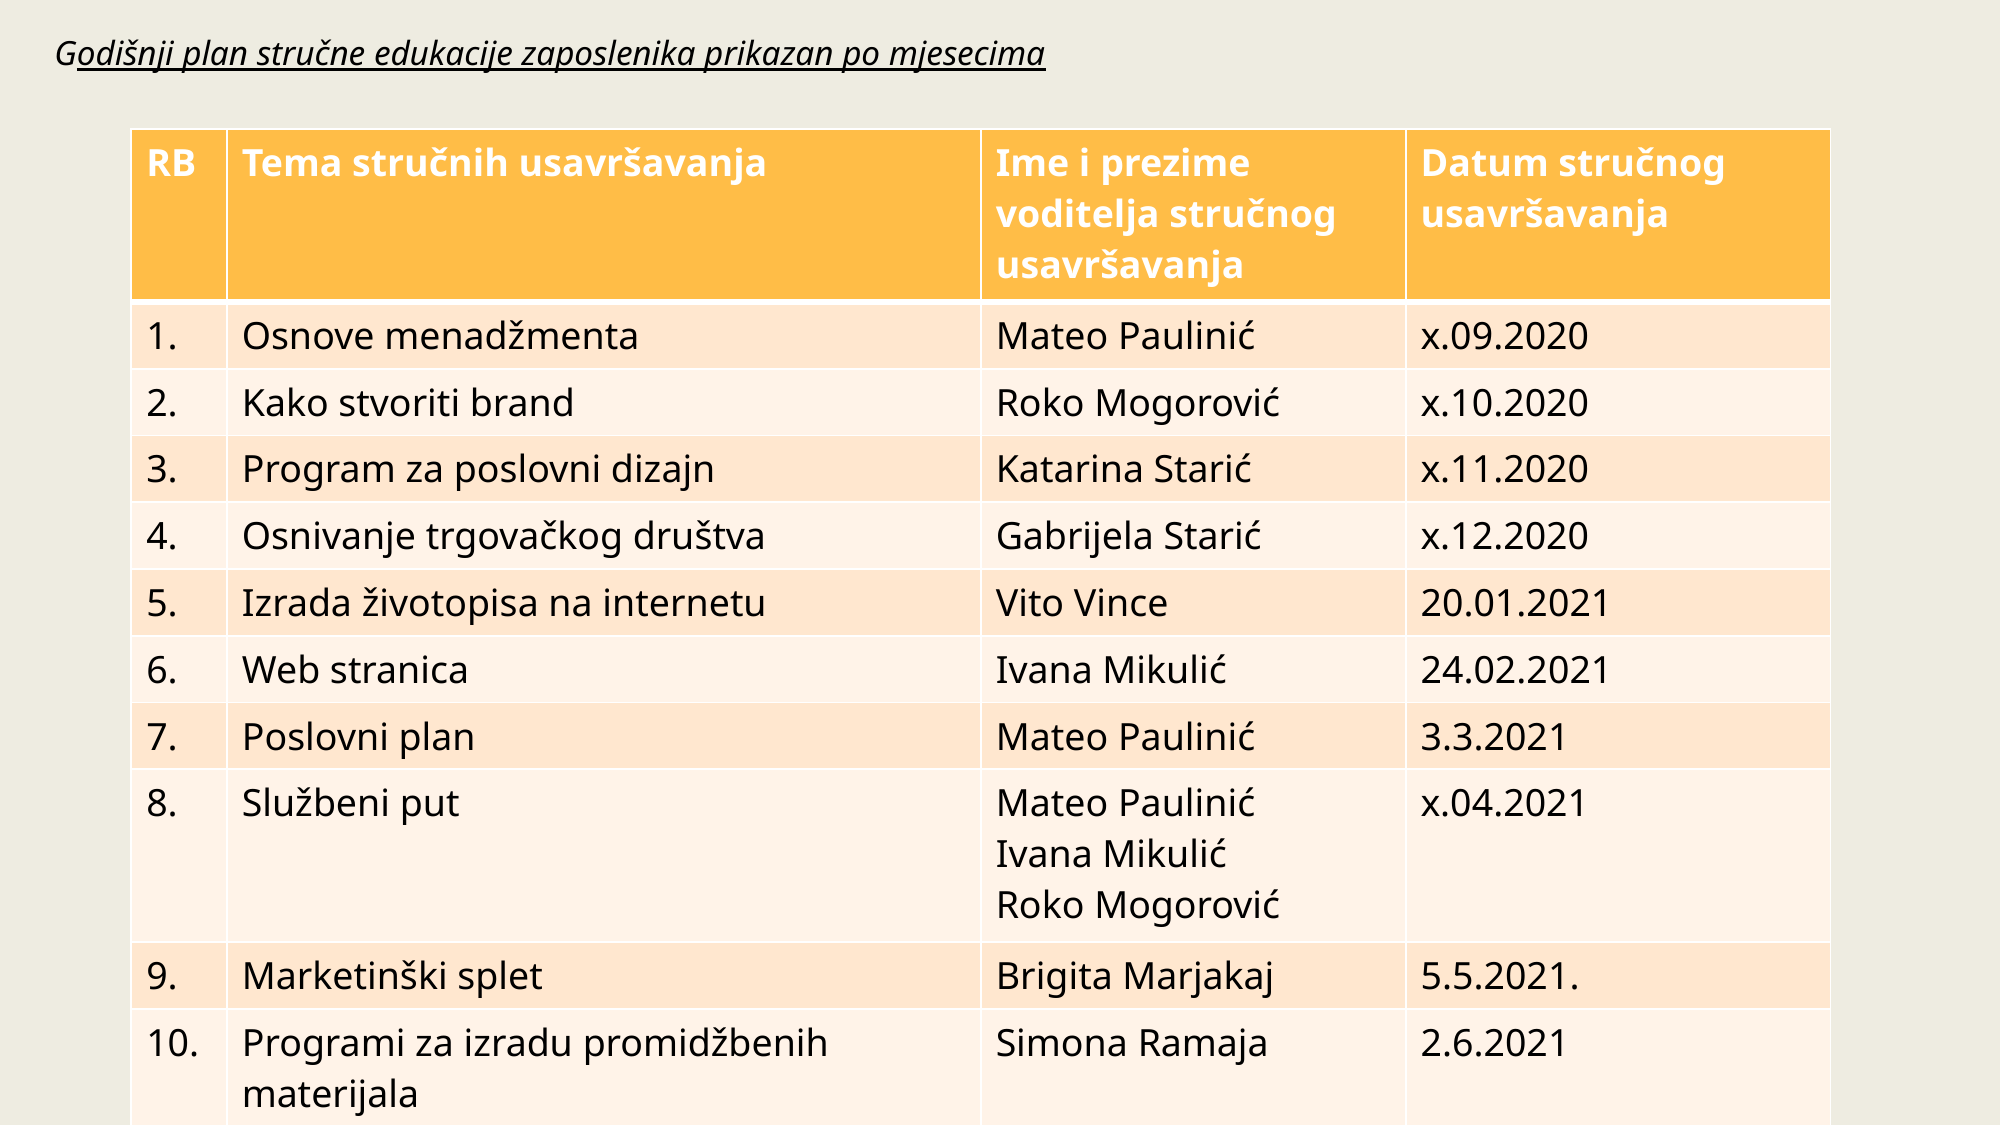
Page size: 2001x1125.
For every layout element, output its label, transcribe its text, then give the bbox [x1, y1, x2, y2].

table_cell x.10.2020 [1407, 370, 1830, 435]
table_cell Simona Ramaja [982, 1010, 1405, 1125]
table_cell 3. [132, 436, 226, 501]
table_cell 8. [132, 770, 226, 941]
table_cell 2.6.2021 [1407, 1010, 1830, 1125]
table_cell Programi za izradu promidžbenih materijala [228, 1010, 980, 1125]
table_cell x.11.2020 [1407, 436, 1830, 501]
table_cell Katarina Starić [982, 436, 1405, 501]
table_cell 5. [132, 570, 226, 635]
table_cell 7. [132, 703, 226, 768]
table_cell 1. [132, 305, 226, 368]
table_cell Mateo Paulinić [982, 703, 1405, 768]
table_cell Web stranica [228, 637, 980, 702]
table_cell Marketinški splet [228, 943, 980, 1008]
table_cell Mateo Paulinić Ivana Mikulić Roko Mogorović [982, 770, 1405, 941]
table_cell Službeni put [228, 770, 980, 941]
table_cell Ivana Mikulić [982, 637, 1405, 702]
table_cell 20.01.2021 [1407, 570, 1830, 635]
table_cell Vito Vince [982, 570, 1405, 635]
table_cell Kako stvoriti brand [228, 370, 980, 435]
table_cell 10. [132, 1010, 226, 1125]
table_cell Roko Mogorović [982, 370, 1405, 435]
table_cell x.04.2021 [1407, 770, 1830, 941]
table_cell Program za poslovni dizajn [228, 436, 980, 501]
table_cell 3.3.2021 [1407, 703, 1830, 768]
table_cell Osnivanje trgovačkog društva [228, 503, 980, 568]
text_box Godišnji plan stručne edukacije zaposlenika prikazan po mjesecima [39, 24, 1225, 80]
table_cell 24.02.2021 [1407, 637, 1830, 702]
table_header RB [132, 130, 226, 299]
table_cell 4. [132, 503, 226, 568]
table_header Ime i prezime voditelja stručnog usavršavanja [982, 130, 1405, 299]
table_header Datum stručnog usavršavanja [1407, 130, 1830, 299]
table_cell Mateo Paulinić [982, 305, 1405, 368]
table_cell Izrada životopisa na internetu [228, 570, 980, 635]
table_cell Poslovni plan [228, 703, 980, 768]
table_cell 2. [132, 370, 226, 435]
table_header Tema stručnih usavršavanja [228, 130, 980, 299]
table_cell Gabrijela Starić [982, 503, 1405, 568]
table_cell 6. [132, 637, 226, 702]
table_cell x.12.2020 [1407, 503, 1830, 568]
table_cell Osnove menadžmenta [228, 305, 980, 368]
table_cell 9. [132, 943, 226, 1008]
table_cell 5.5.2021. [1407, 943, 1830, 1008]
table_cell x.09.2020 [1407, 305, 1830, 368]
table_cell Brigita Marjakaj [982, 943, 1405, 1008]
